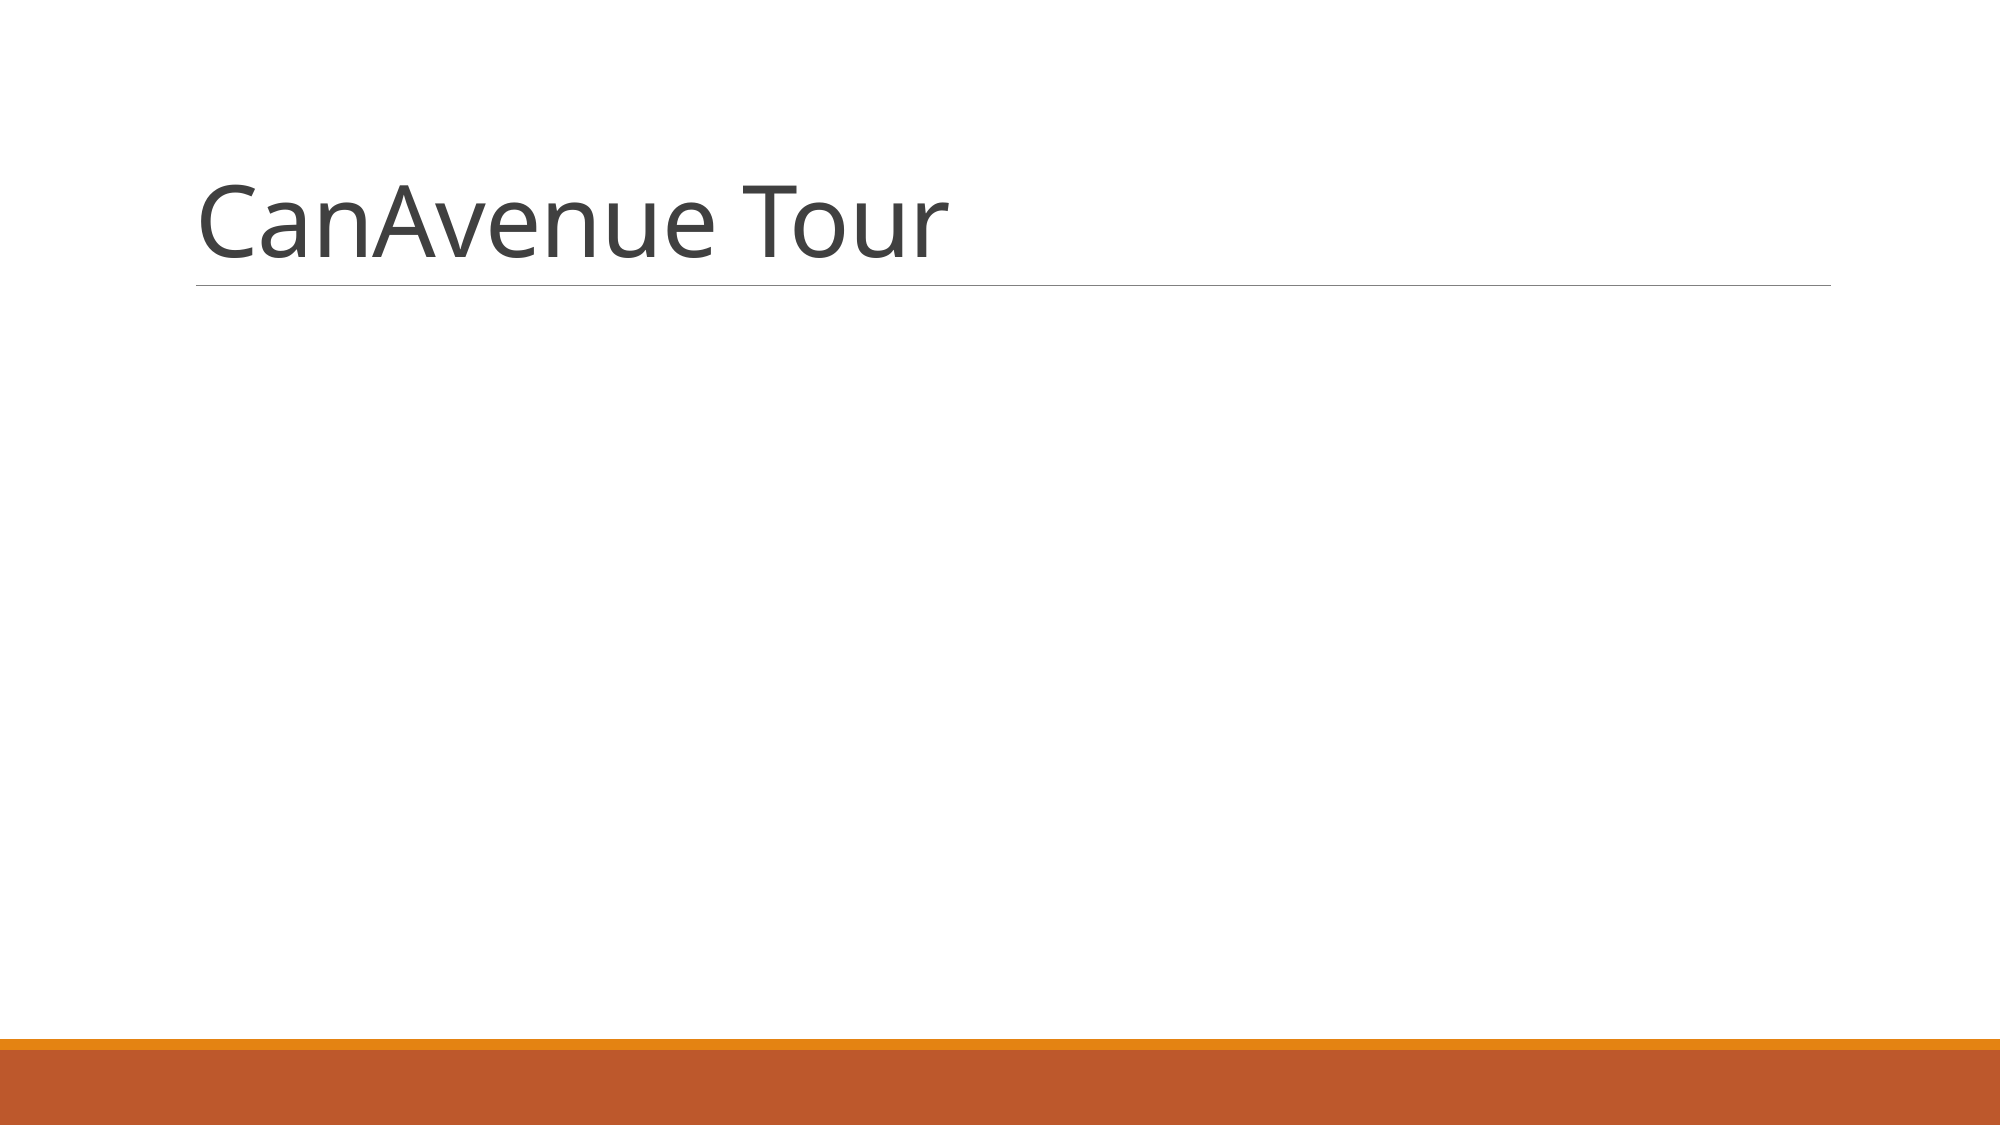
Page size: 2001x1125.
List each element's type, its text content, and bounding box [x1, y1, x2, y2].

title CanAvenue Tour [180, 47, 1830, 285]
